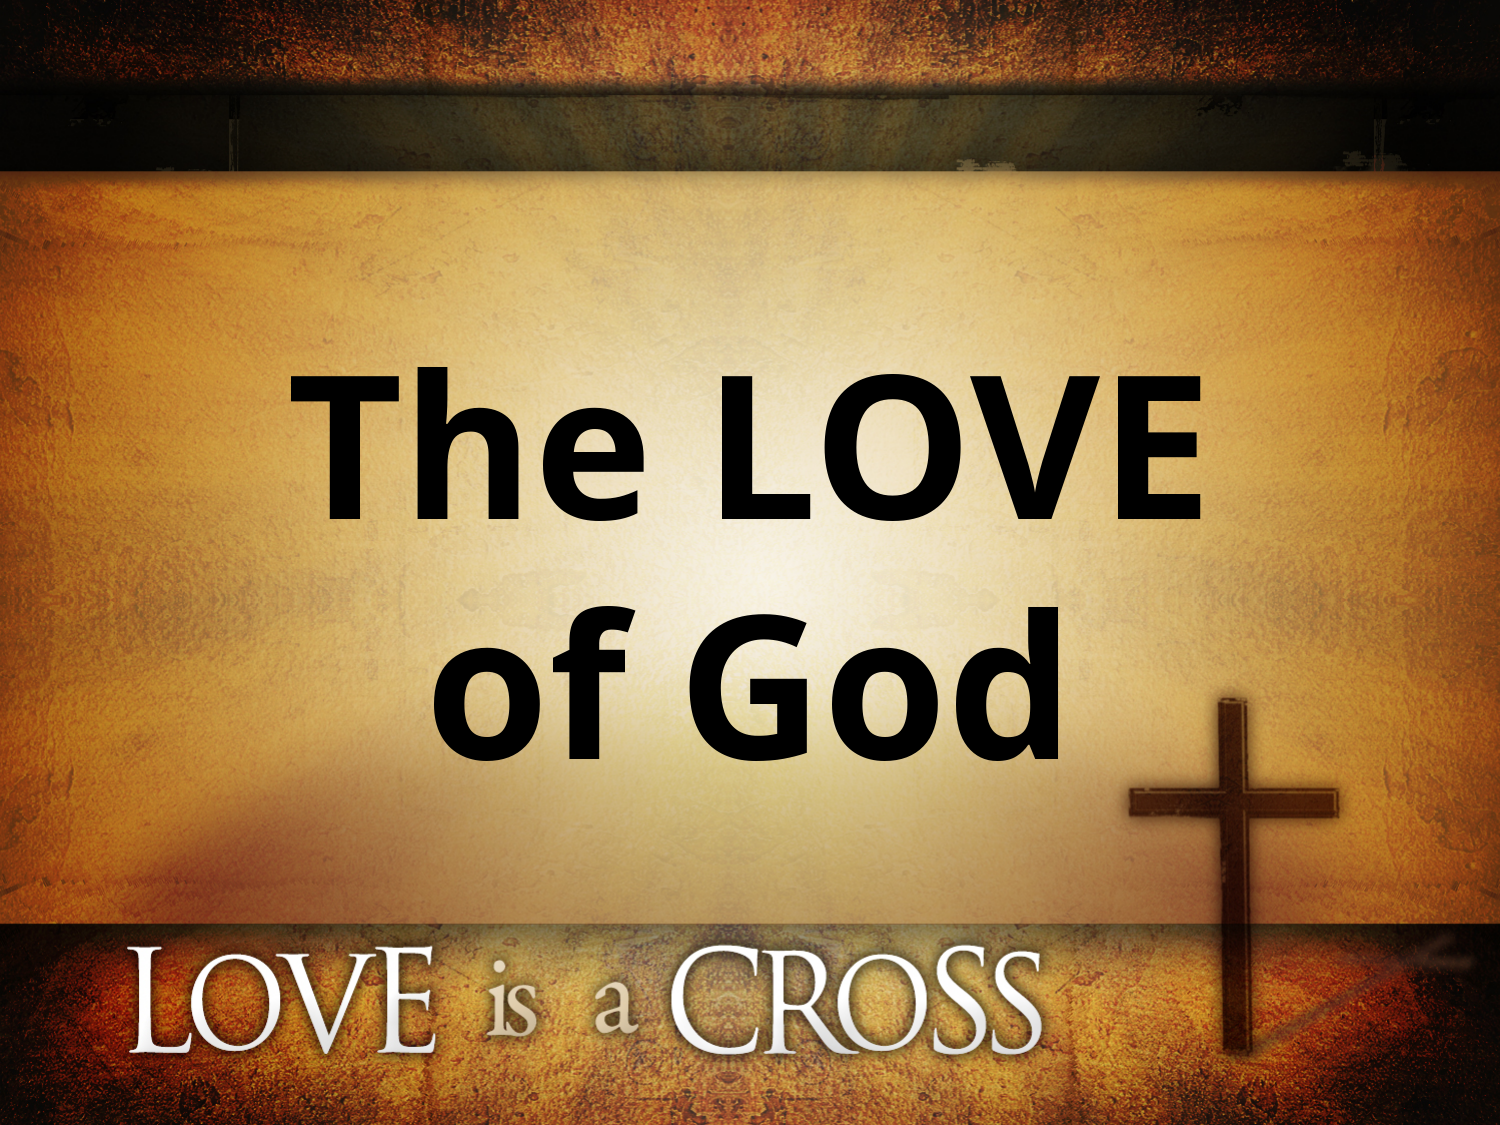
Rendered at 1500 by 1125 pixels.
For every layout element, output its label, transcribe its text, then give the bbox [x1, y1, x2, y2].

picture [0, 0, 1500, 1125]
text_box The LOVE of God [272, 312, 1228, 808]
